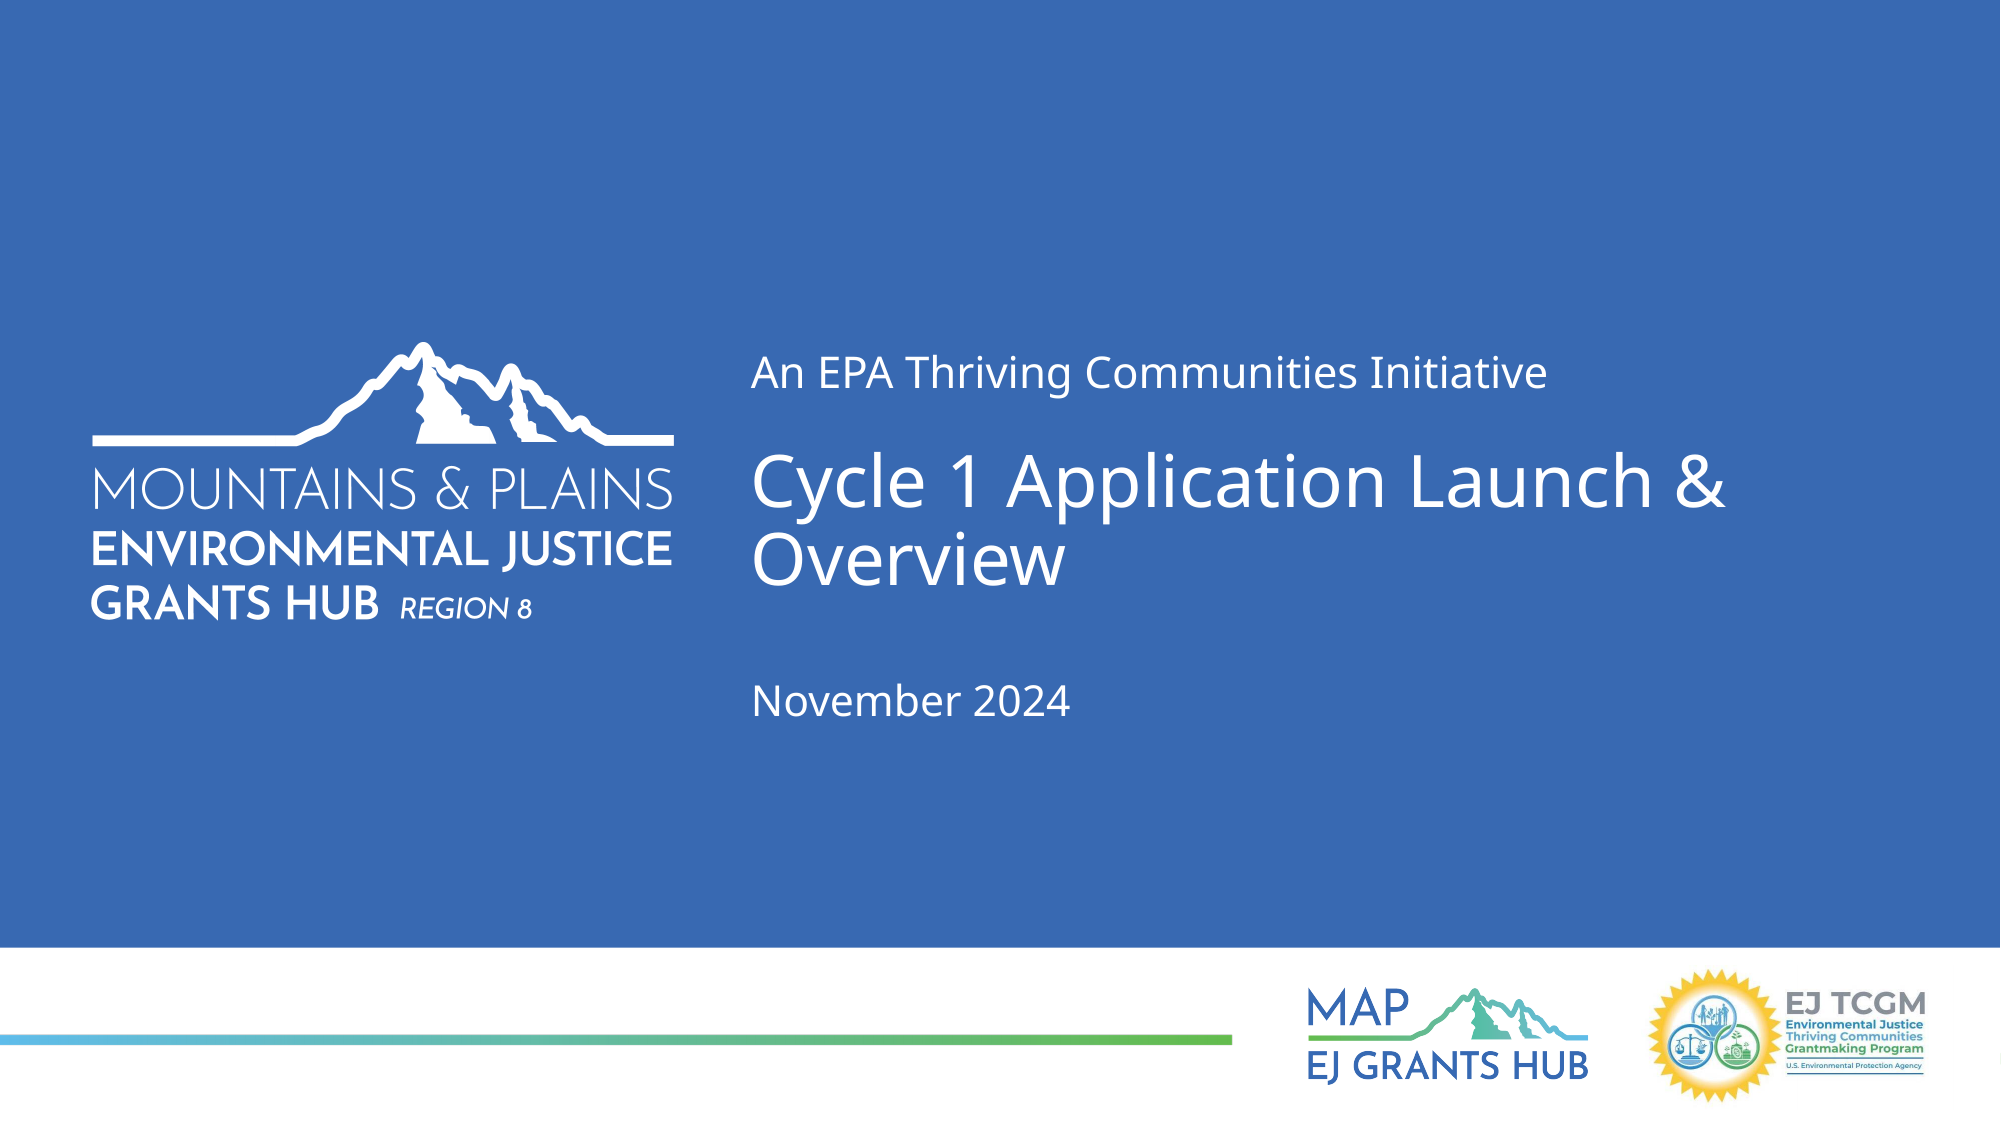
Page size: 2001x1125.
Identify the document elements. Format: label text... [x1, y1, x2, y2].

picture [0, 1013, 1236, 1066]
picture [1641, 965, 1954, 1110]
picture [62, 281, 704, 649]
picture [1303, 979, 1600, 1098]
title An EPA Thriving Communities Initiative Cycle 1 Application Launch & Overview November 2024 [735, 340, 1899, 734]
